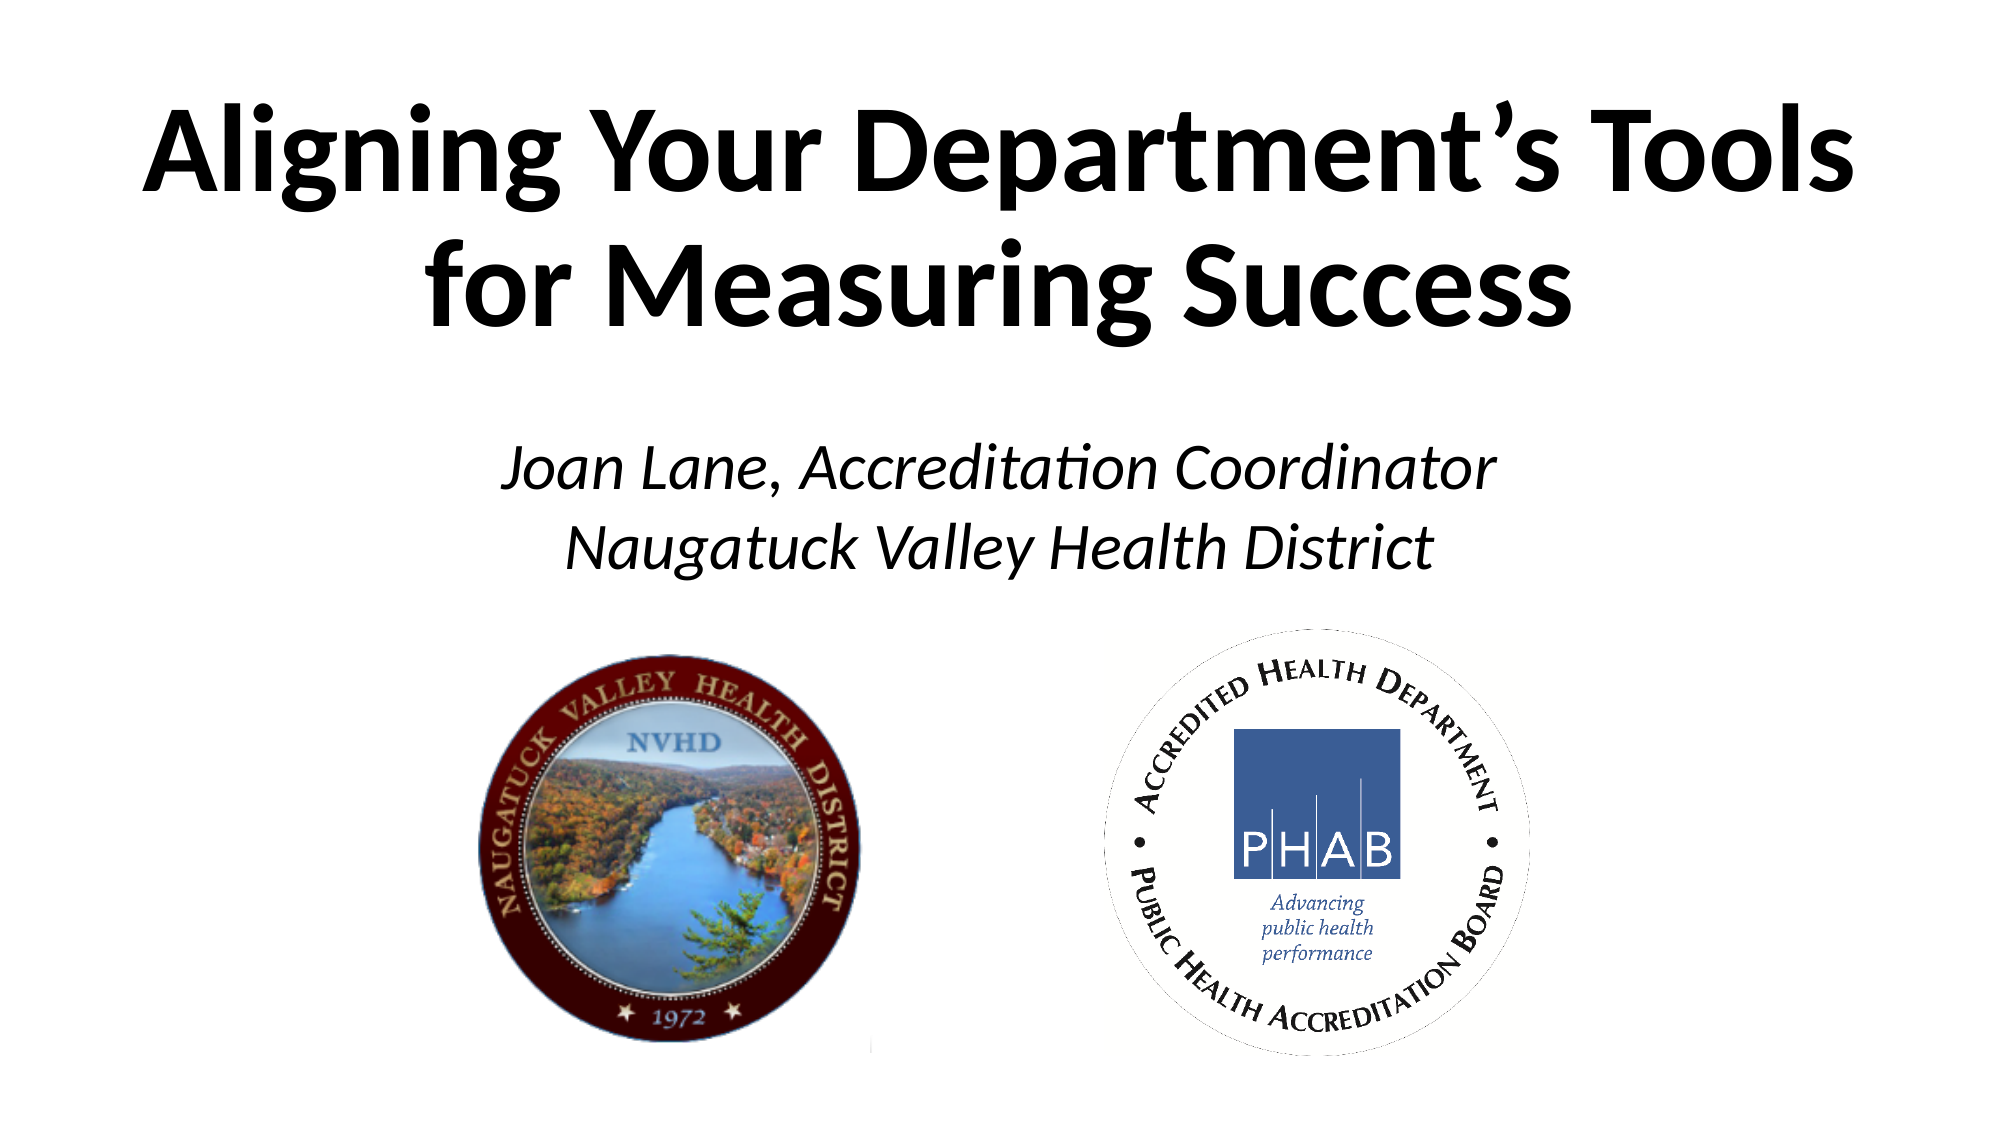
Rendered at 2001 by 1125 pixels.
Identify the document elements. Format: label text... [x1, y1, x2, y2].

title Aligning Your Department’s Tools for Measuring Success [75, 22, 1925, 361]
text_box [469, 629, 1530, 1056]
text_box Joan Lane, Accreditation Coordinator Naugatuck Valley Health District [315, 415, 1685, 590]
